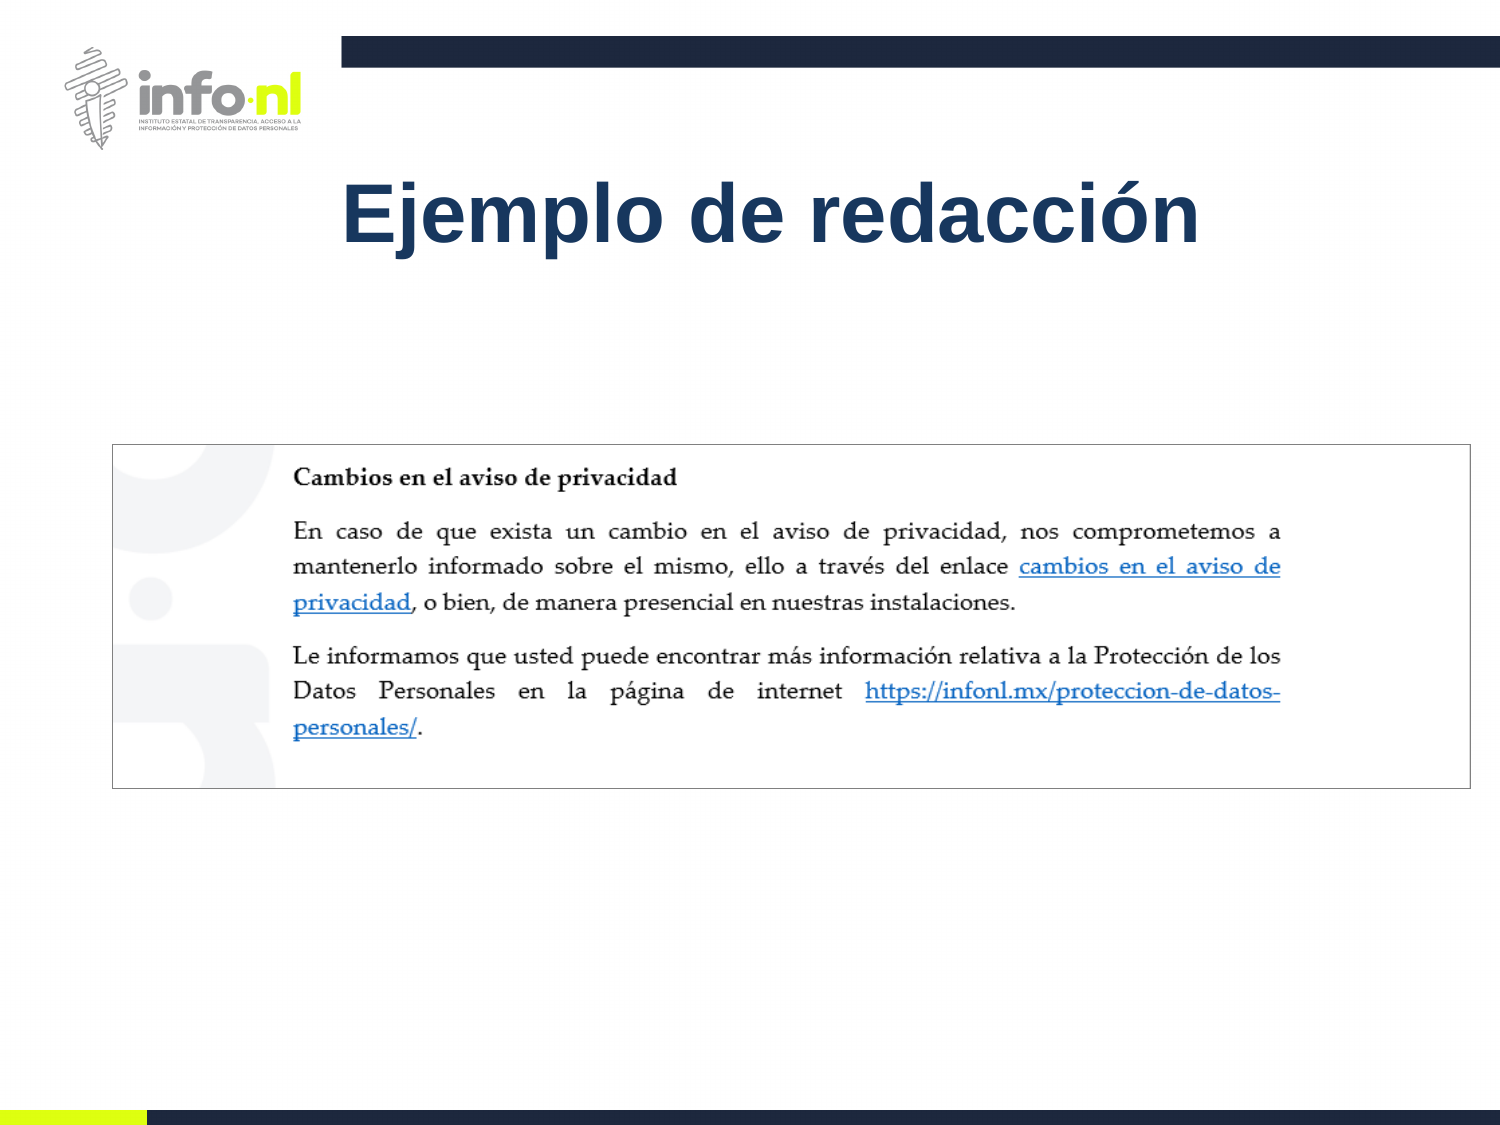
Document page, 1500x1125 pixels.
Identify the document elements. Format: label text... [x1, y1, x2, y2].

picture [0, 0, 1500, 1125]
title Ejemplo de redacción [96, 115, 1447, 303]
